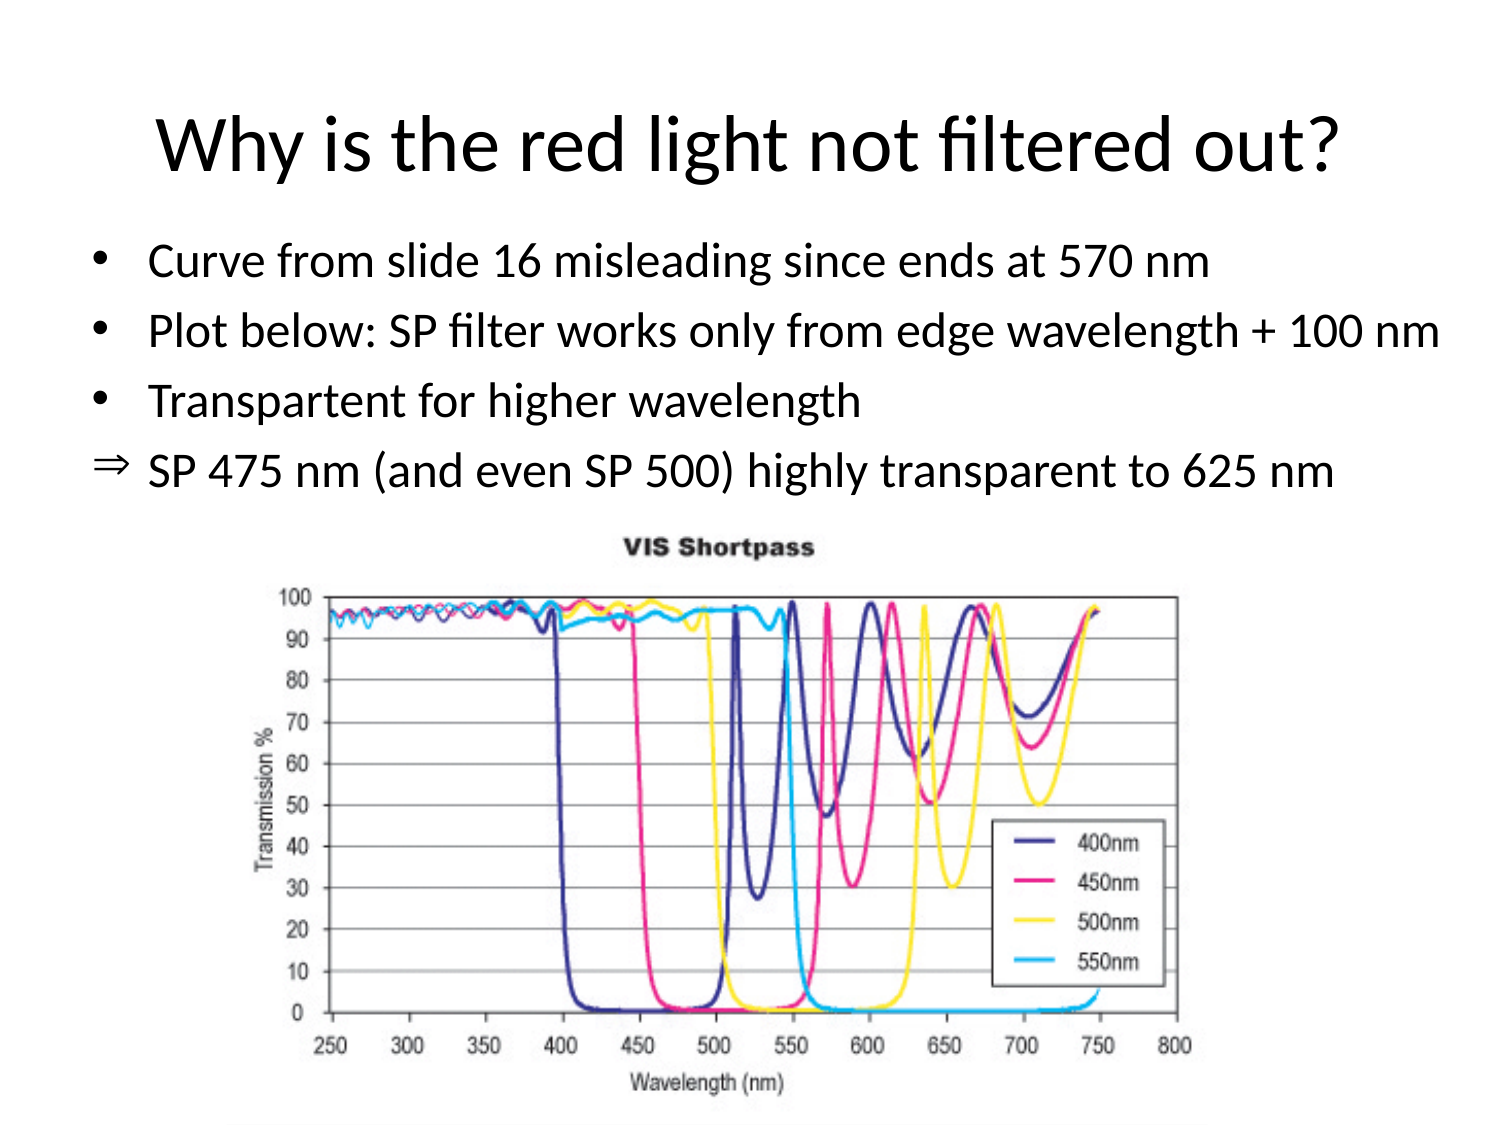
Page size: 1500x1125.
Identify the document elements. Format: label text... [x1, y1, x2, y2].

title Why is the red light not filtered out? [75, 45, 1425, 233]
list Curve from slide 16 misleading since ends at 570 nm Plot below: SP filter works only from edge wavelength + 100 nm Transpartent for higher wavelength SP 475 nm (and even SP 500) highly transparent to 625 nm [76, 219, 1483, 963]
picture [226, 526, 1208, 1125]
